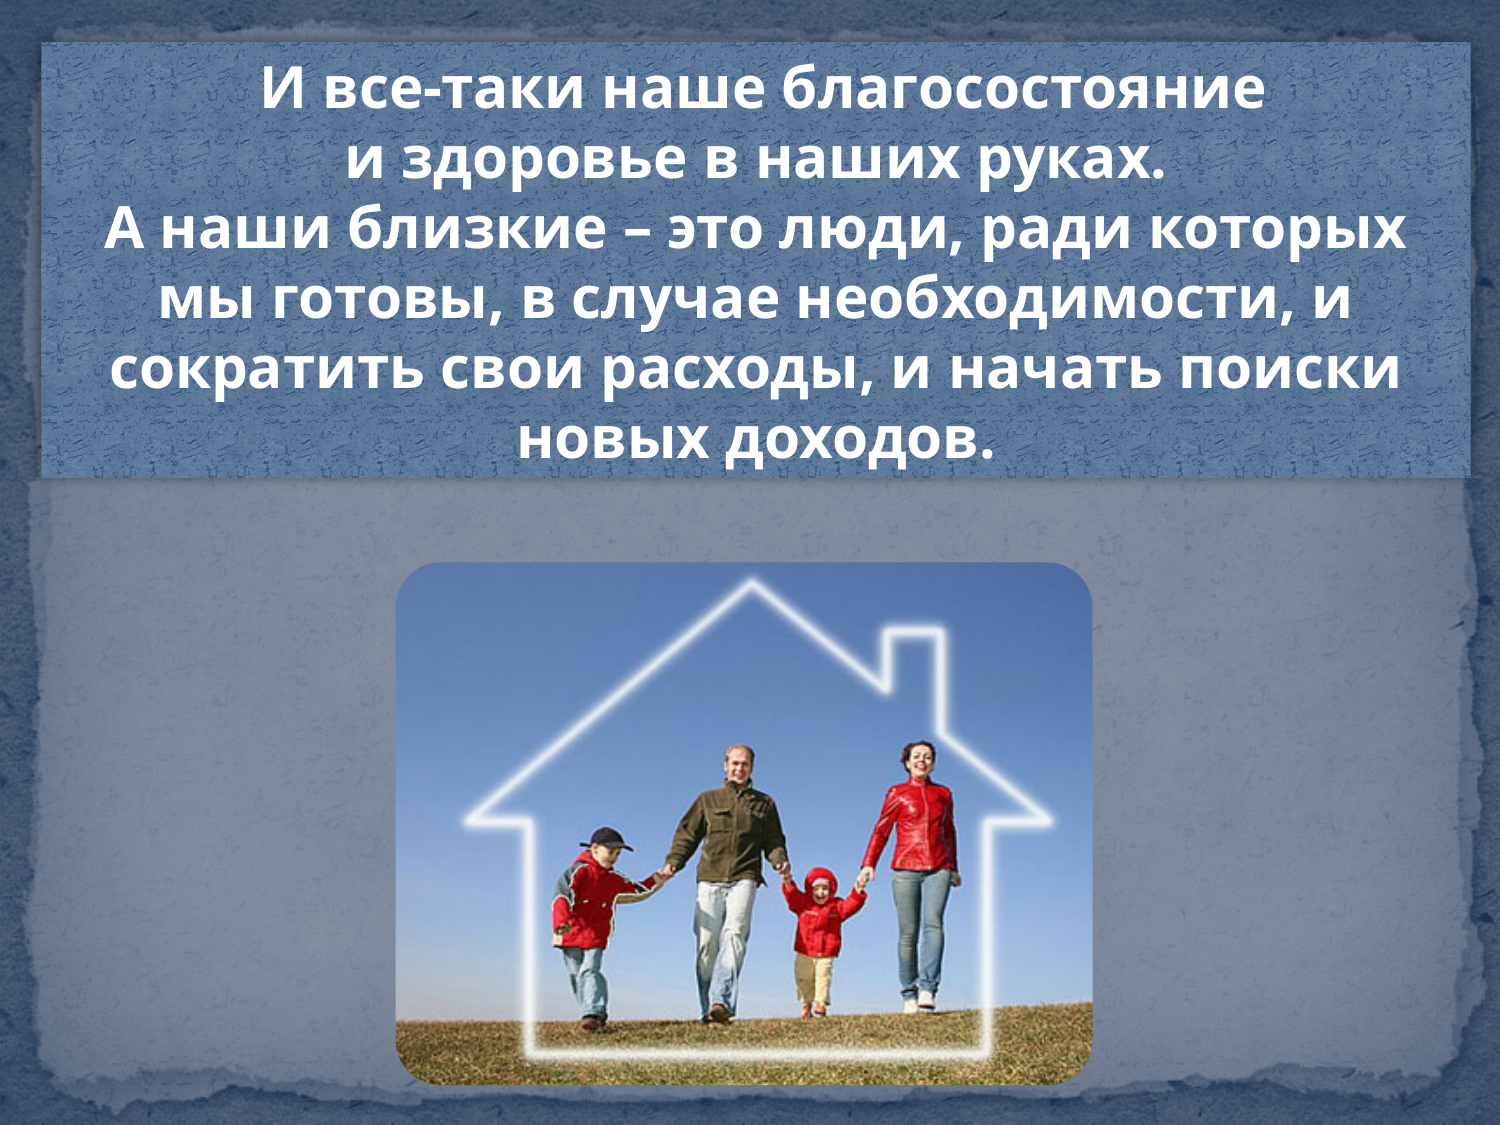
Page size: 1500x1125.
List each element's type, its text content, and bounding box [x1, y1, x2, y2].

text_box И все-таки наше благосостояние и здоровье в наших руках. А наши близкие – это люди, ради которых мы готовы, в случае необходимости, и сократить свои расходы, и начать поиски новых доходов. [41, 42, 1471, 478]
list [398, 565, 1092, 1084]
